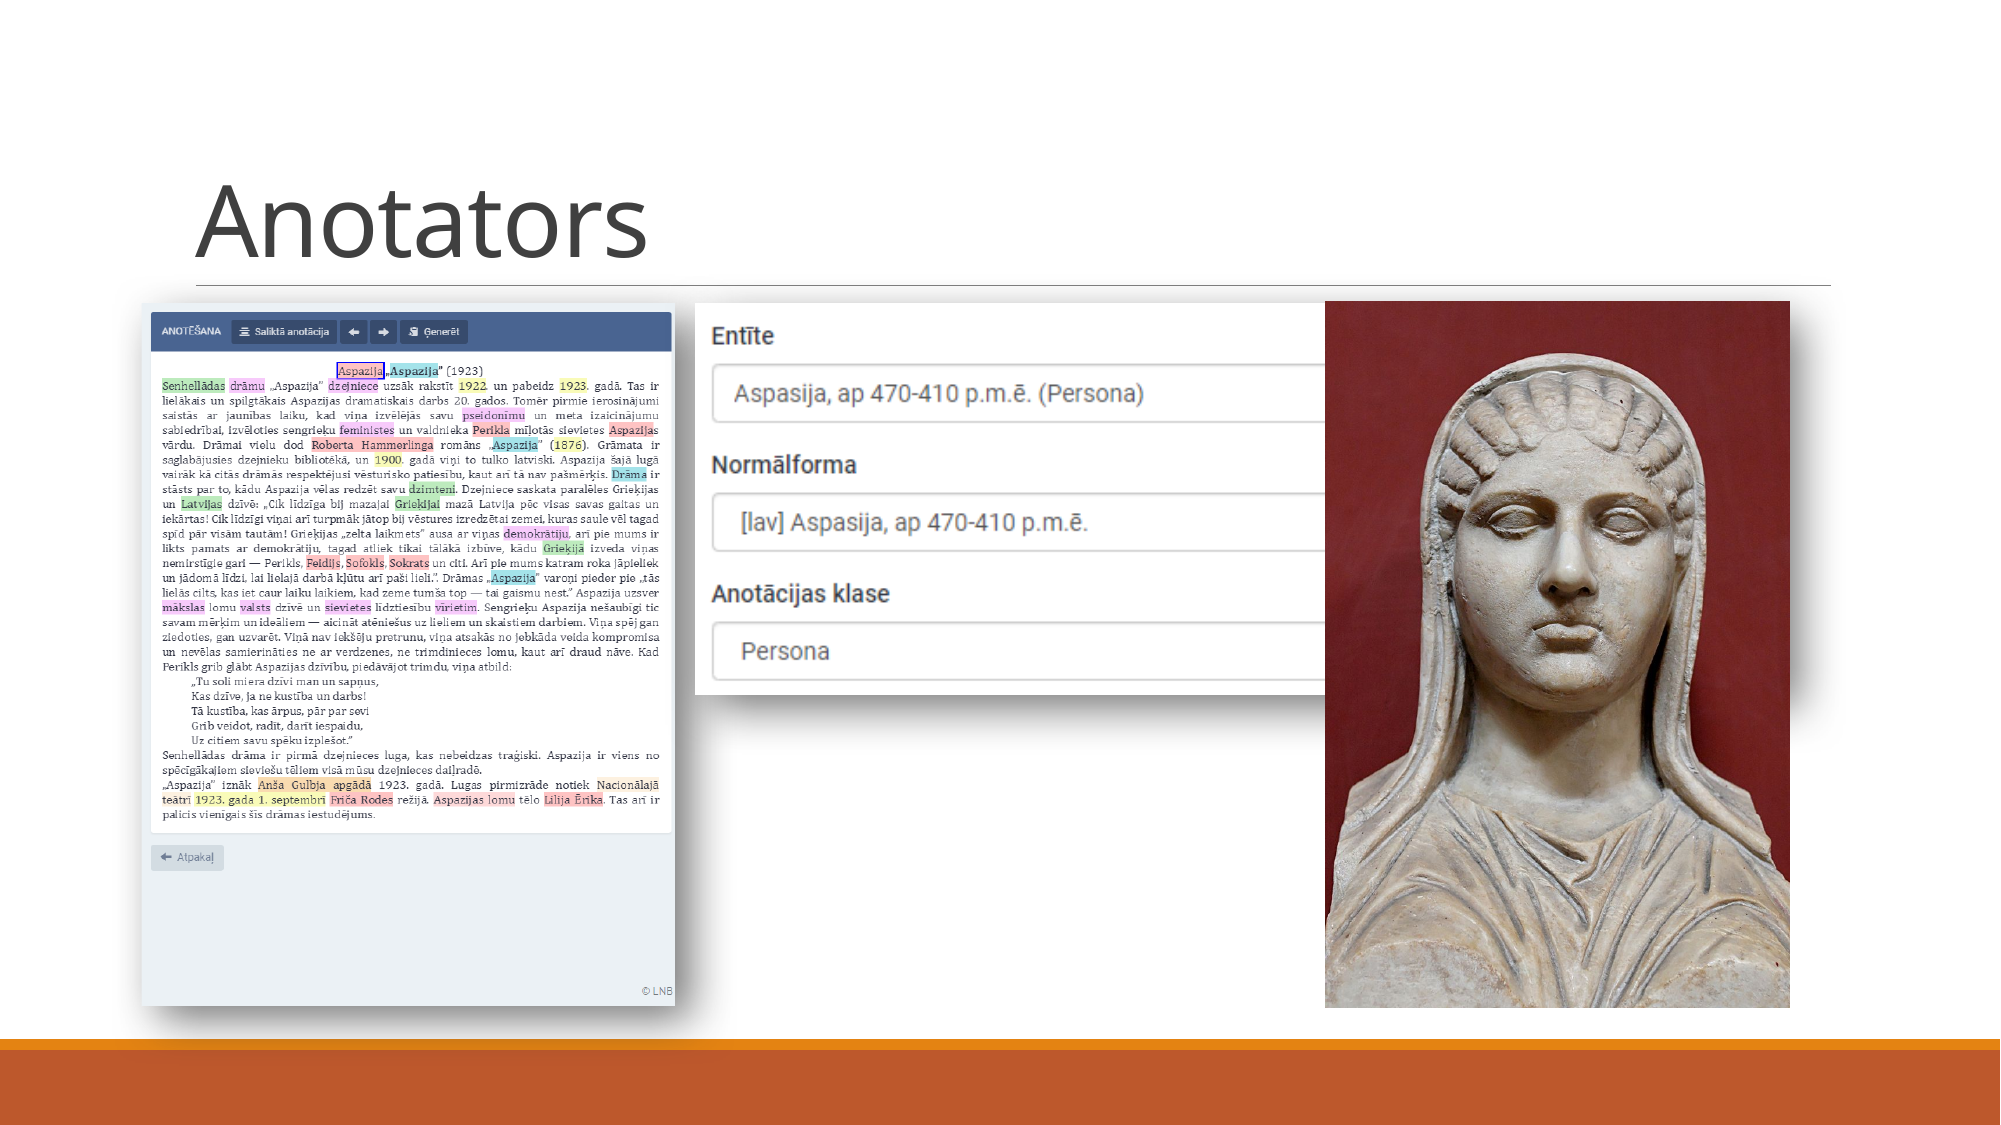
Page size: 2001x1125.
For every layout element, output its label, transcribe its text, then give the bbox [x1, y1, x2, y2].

picture [141, 303, 676, 1007]
picture [694, 301, 1790, 1009]
title Anotators [180, 47, 1830, 285]
